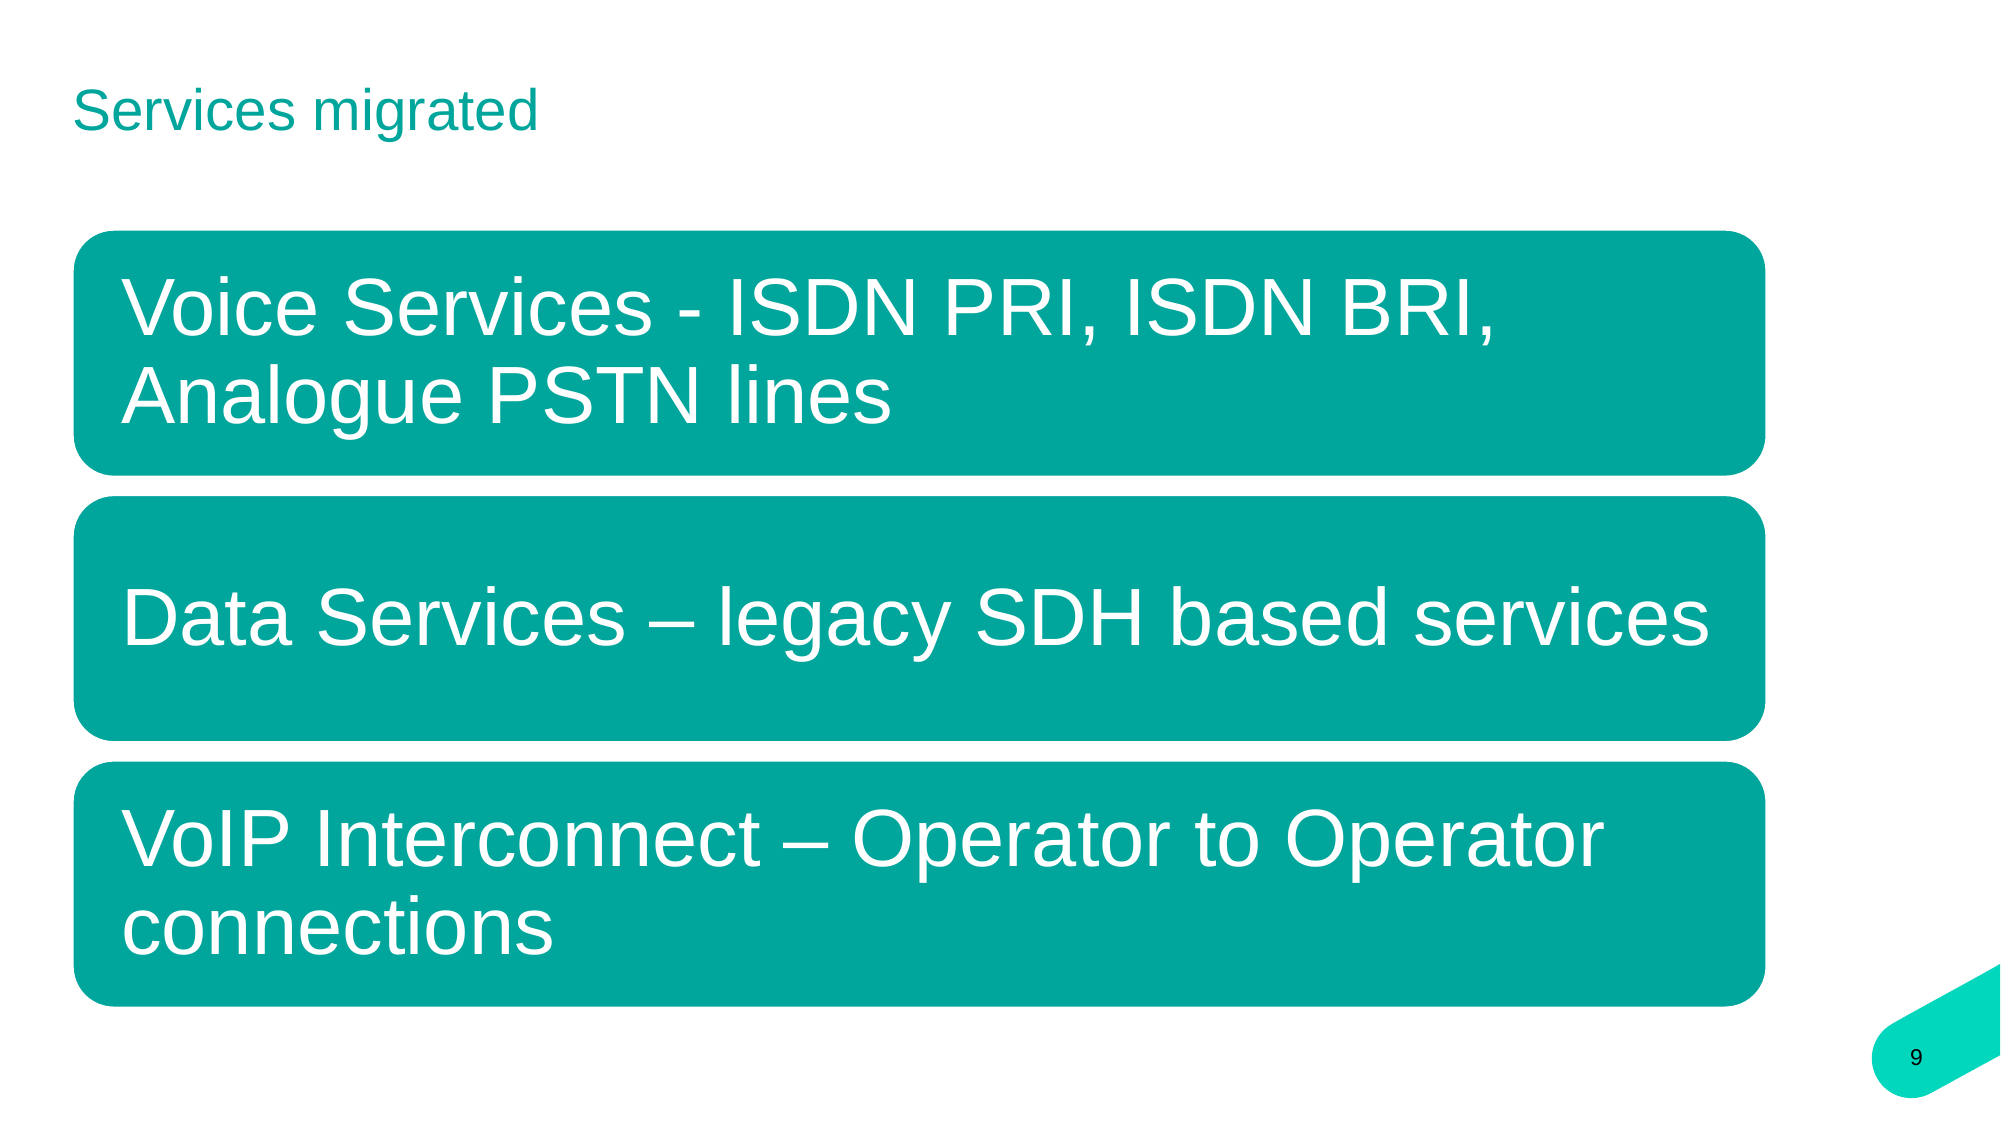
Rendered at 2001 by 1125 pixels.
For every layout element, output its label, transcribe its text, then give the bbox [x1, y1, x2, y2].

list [72, 225, 1767, 1012]
title Services migrated [72, 72, 1928, 226]
slide_number 9 [1850, 1050, 1923, 1088]
